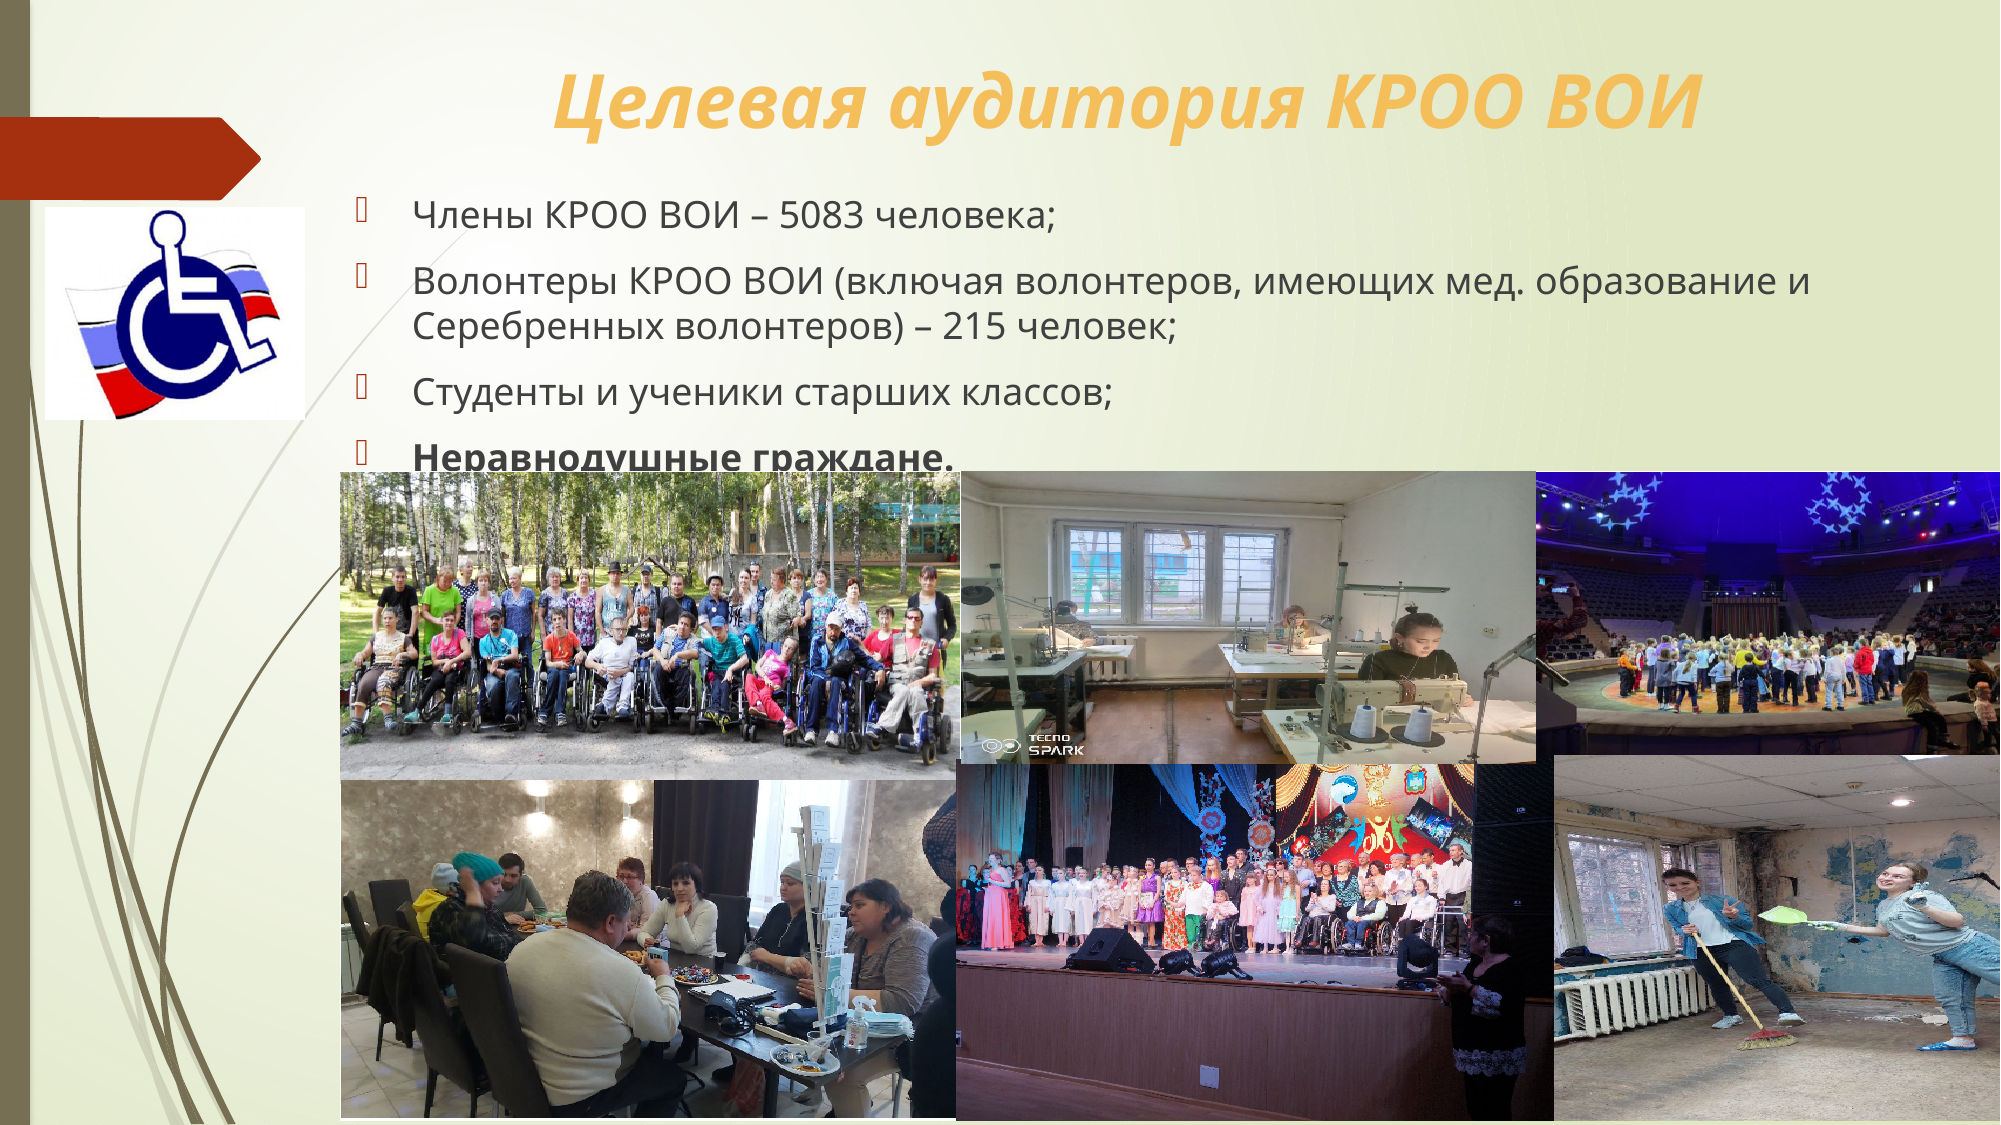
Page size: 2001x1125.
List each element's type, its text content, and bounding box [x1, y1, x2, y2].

picture [340, 471, 2000, 1121]
picture [44, 207, 305, 420]
title Целевая аудитория КРОО ВОИ [304, 45, 1953, 159]
list Члены КРОО ВОИ – 5083 человека; Волонтеры КРОО ВОИ (включая волонтеров, имеющих мед. образование и Серебренных волонтеров) – 215 человек; Студенты и ученики старших классов; Неравнодушные граждане. [340, 183, 1952, 471]
